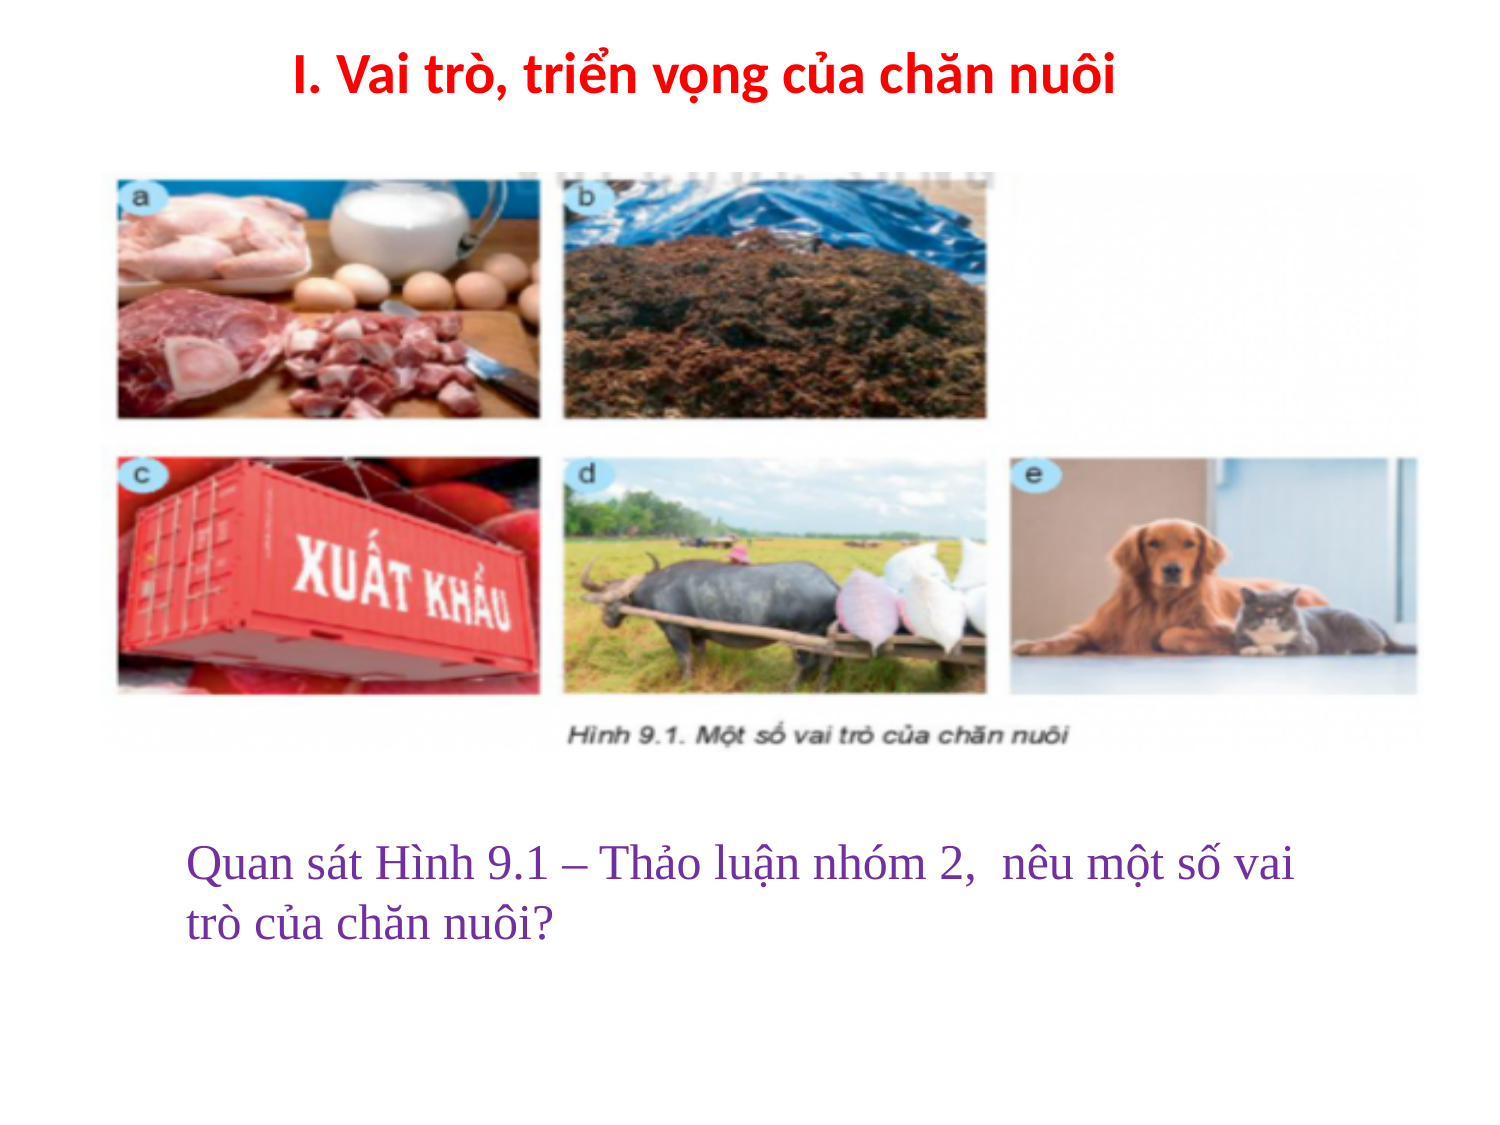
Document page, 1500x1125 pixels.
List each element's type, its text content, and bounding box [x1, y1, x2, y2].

text_box I. Vai trò, triển vọng của chăn nuôi [277, 27, 1184, 113]
picture [100, 172, 1424, 752]
text_box Quan sát Hình 9.1 – Thảo luận nhóm 2, nêu một số vai trò của chăn nuôi? [171, 822, 1353, 958]
